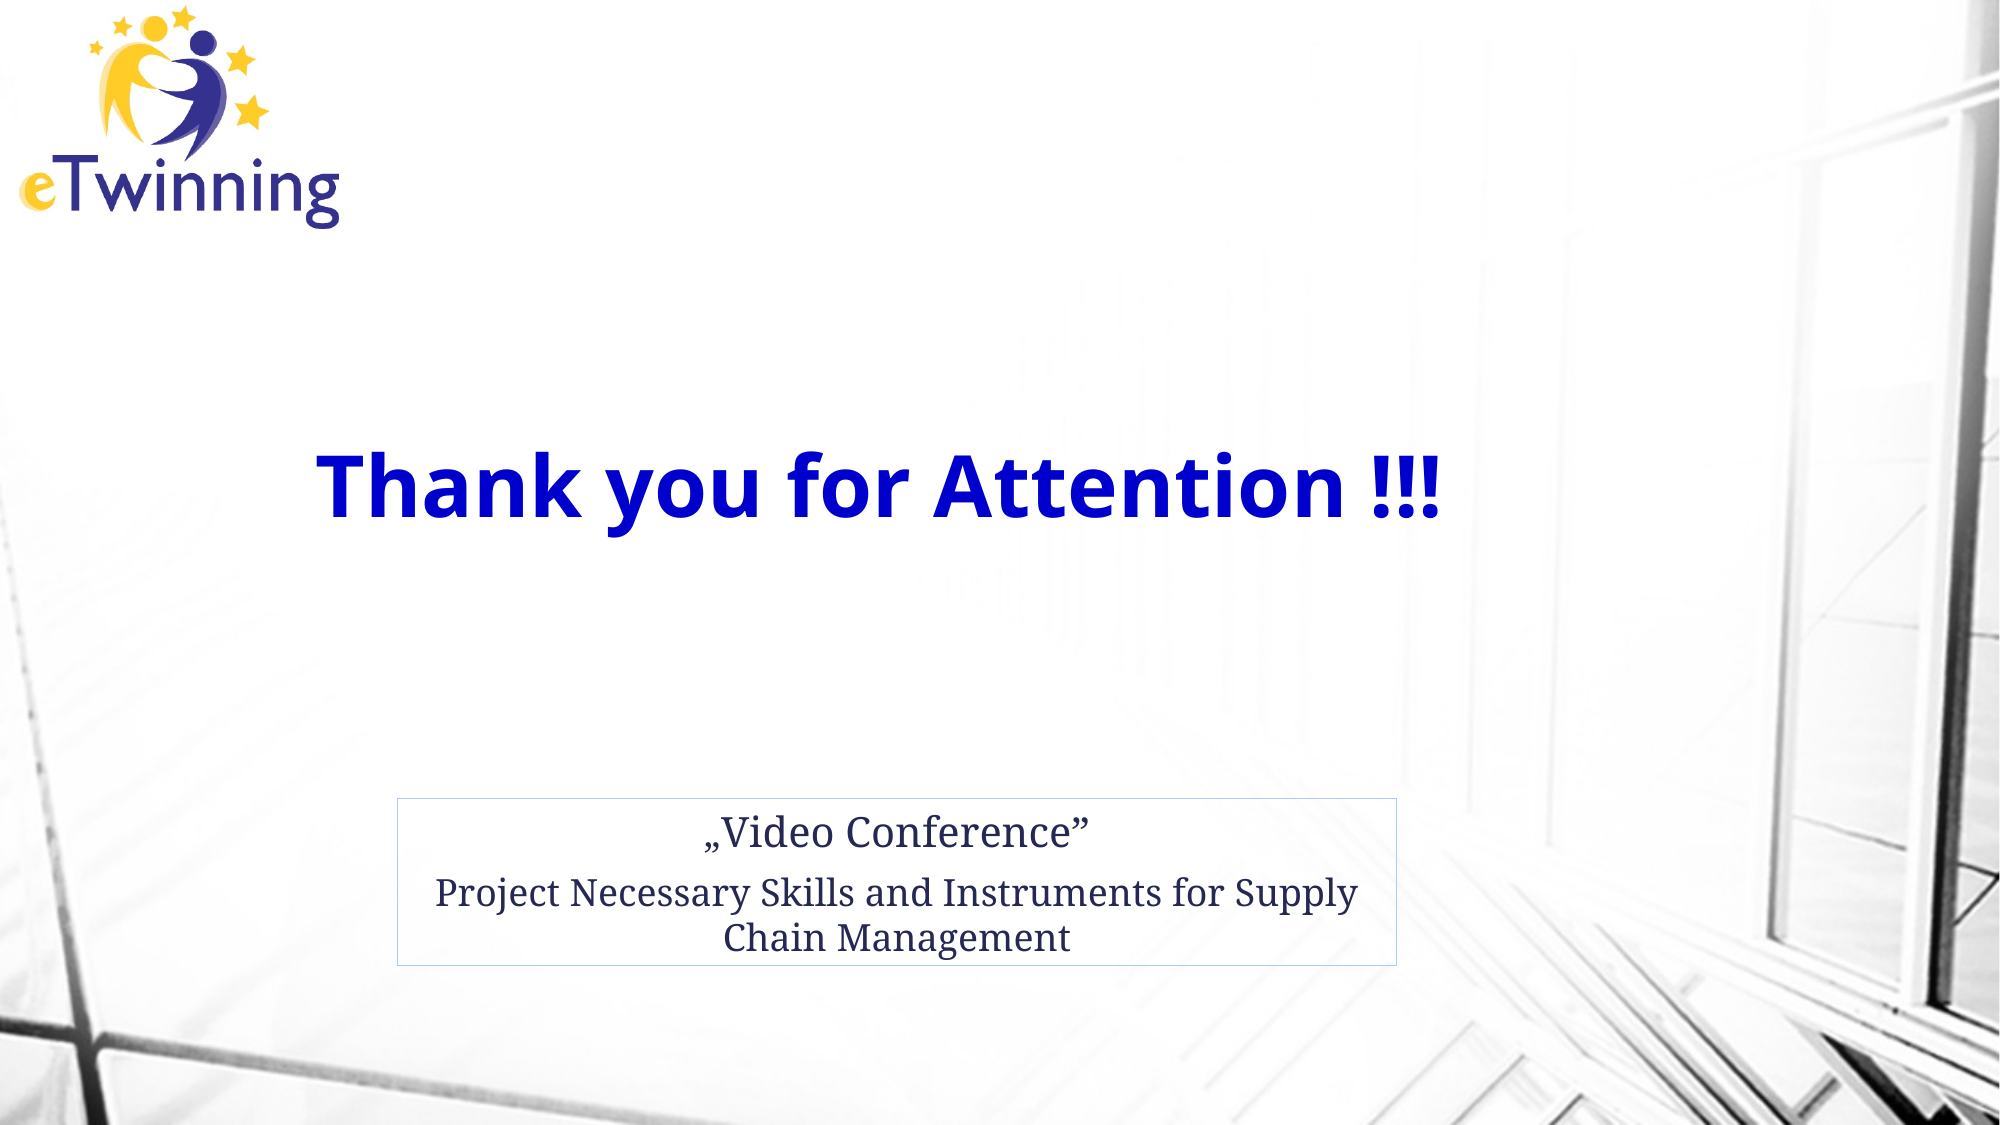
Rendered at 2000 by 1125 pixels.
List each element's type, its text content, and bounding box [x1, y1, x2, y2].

title Thank you for Attention !!! [178, 444, 1604, 620]
picture [0, 0, 2000, 1125]
text_box „Video Conference” Project Necessary Skills and Instruments for Supply Chain Management [397, 798, 1397, 966]
